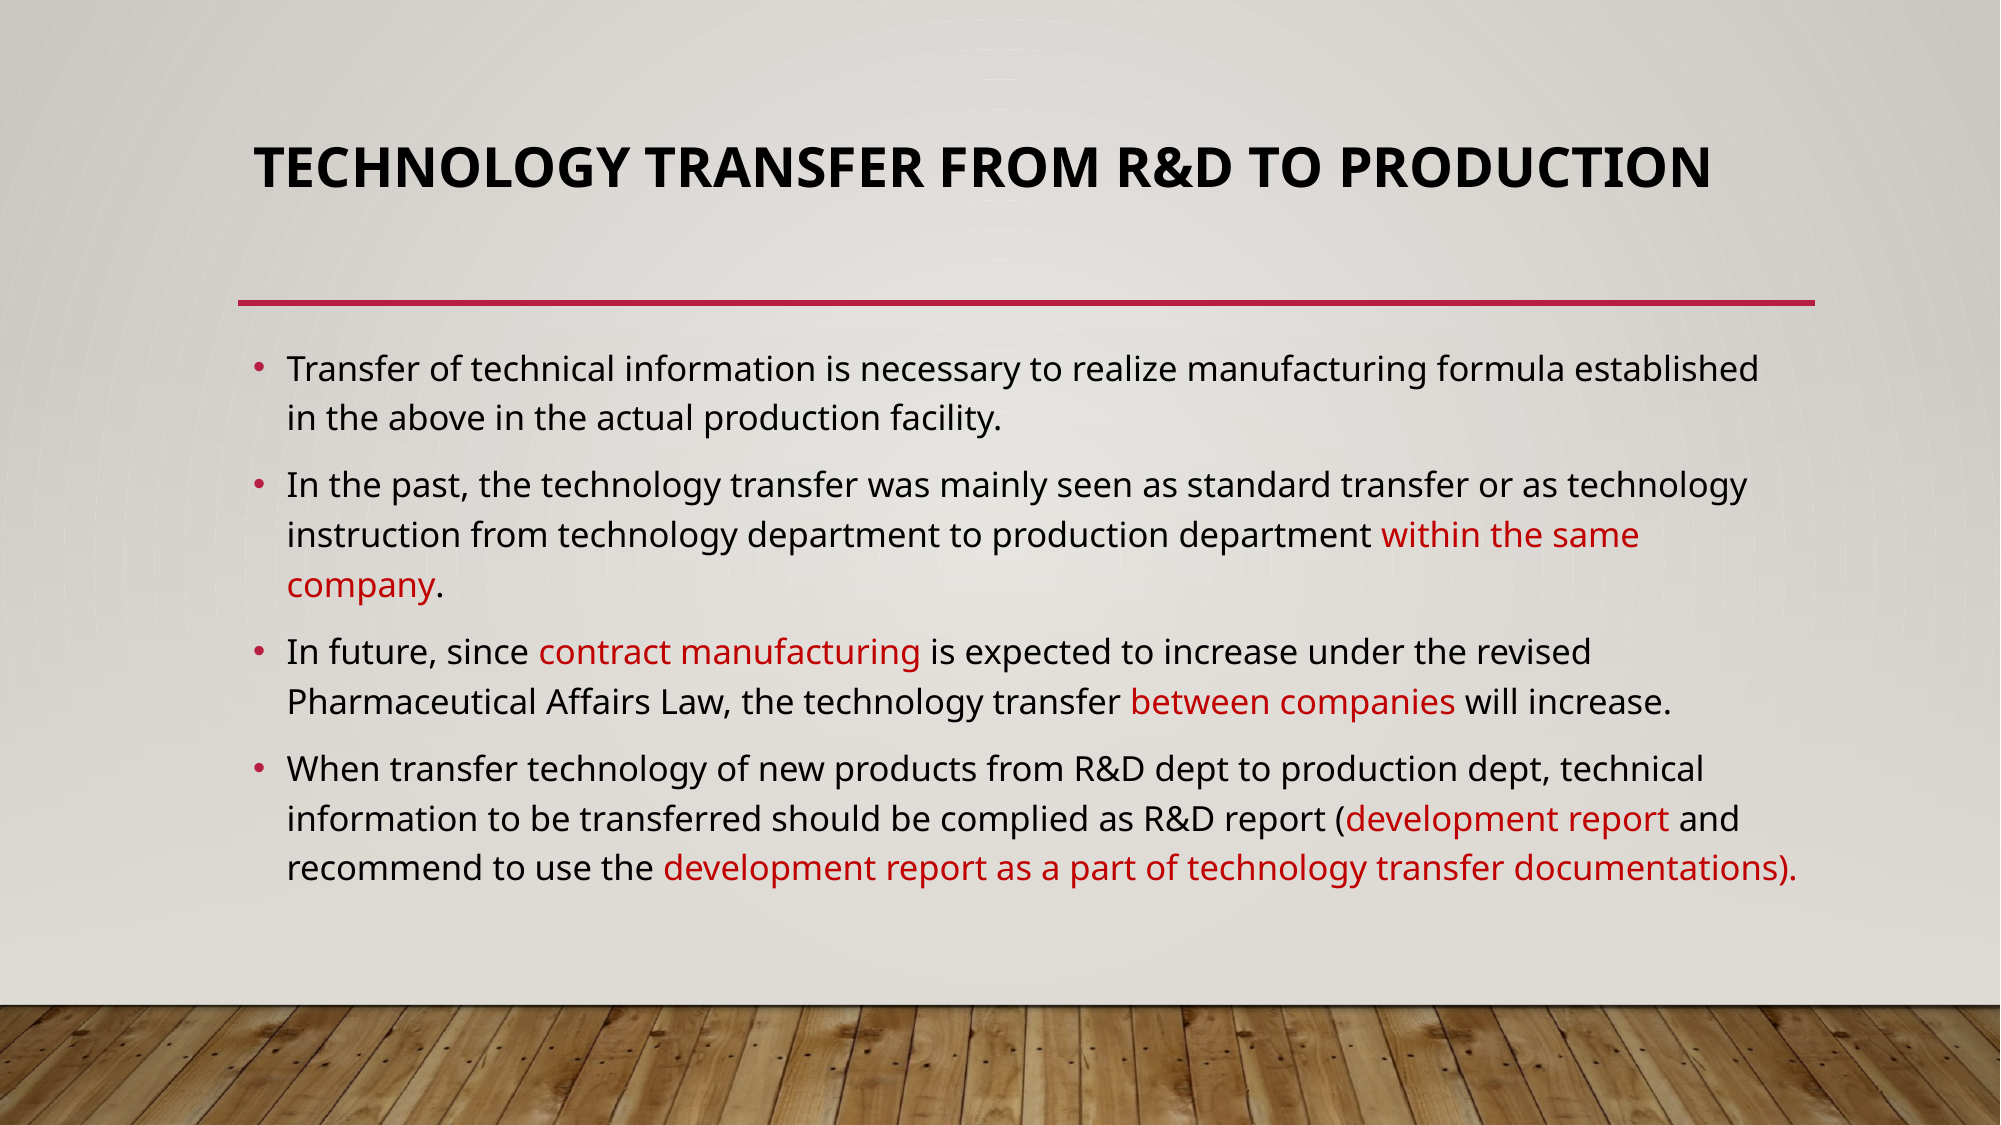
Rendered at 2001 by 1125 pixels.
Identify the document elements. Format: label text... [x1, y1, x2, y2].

list Transfer of technical information is necessary to realize manufacturing formula established in the above in the actual production facility. In the past, the technology transfer was mainly seen as standard transfer or as technology instruction from technology department to production department within the same company. In future, since contract manufacturing is expected to increase under the revised Pharmaceutical Affairs Law, the technology transfer between companies will increase. When transfer technology of new products from R&D dept to production dept, technical information to be transferred should be complied as R&D report (development report and recommend to use the development report as a part of technology transfer documentations). [238, 330, 1814, 897]
title Technology Transfer from R&D to Production [238, 131, 1814, 305]
picture [0, 1005, 2000, 1125]
